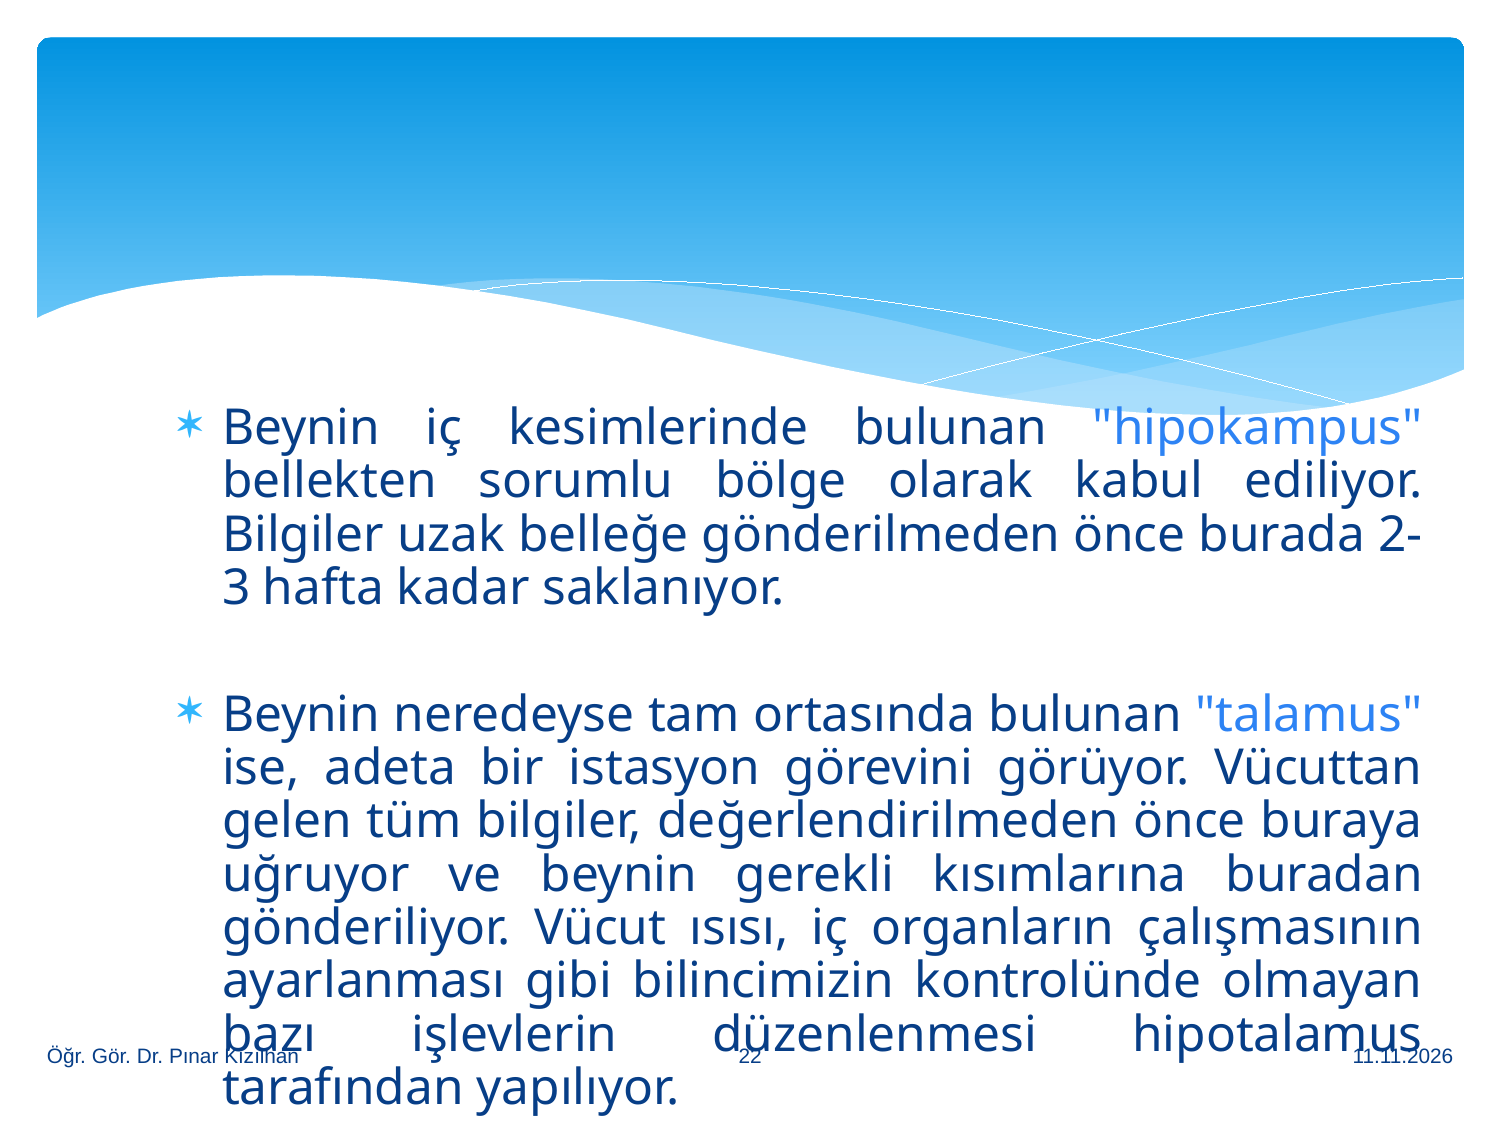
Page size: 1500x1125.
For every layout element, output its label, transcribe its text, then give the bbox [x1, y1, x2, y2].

footer Öğr. Gör. Dr. Pınar Kızılhan [31, 1025, 653, 1086]
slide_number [847, 1025, 1469, 1086]
list Beynin iç kesimlerinde bulunan "hipokampus" bellekten sorumlu bölge olarak kabul ediliyor. Bilgiler uzak belleğe gönderilmeden önce burada 2-3 hafta kadar saklanıyor. Beynin neredeyse tam ortasında bulunan "talamus" ise, adeta bir istasyon görevini görüyor. Vücuttan gelen tüm bilgiler, değerlendirilmeden önce buraya uğruyor ve beynin gerekli kısımlarına buradan gönderiliyor. Vücut ısısı, iç organların çalışmasının ayarlanması gibi bilincimizin kontrolünde olmayan bazı işlevlerin düzenlenmesi hipotalamus tarafından yapılıyor. [162, 324, 1438, 1125]
slide_number 22 [654, 1025, 846, 1086]
